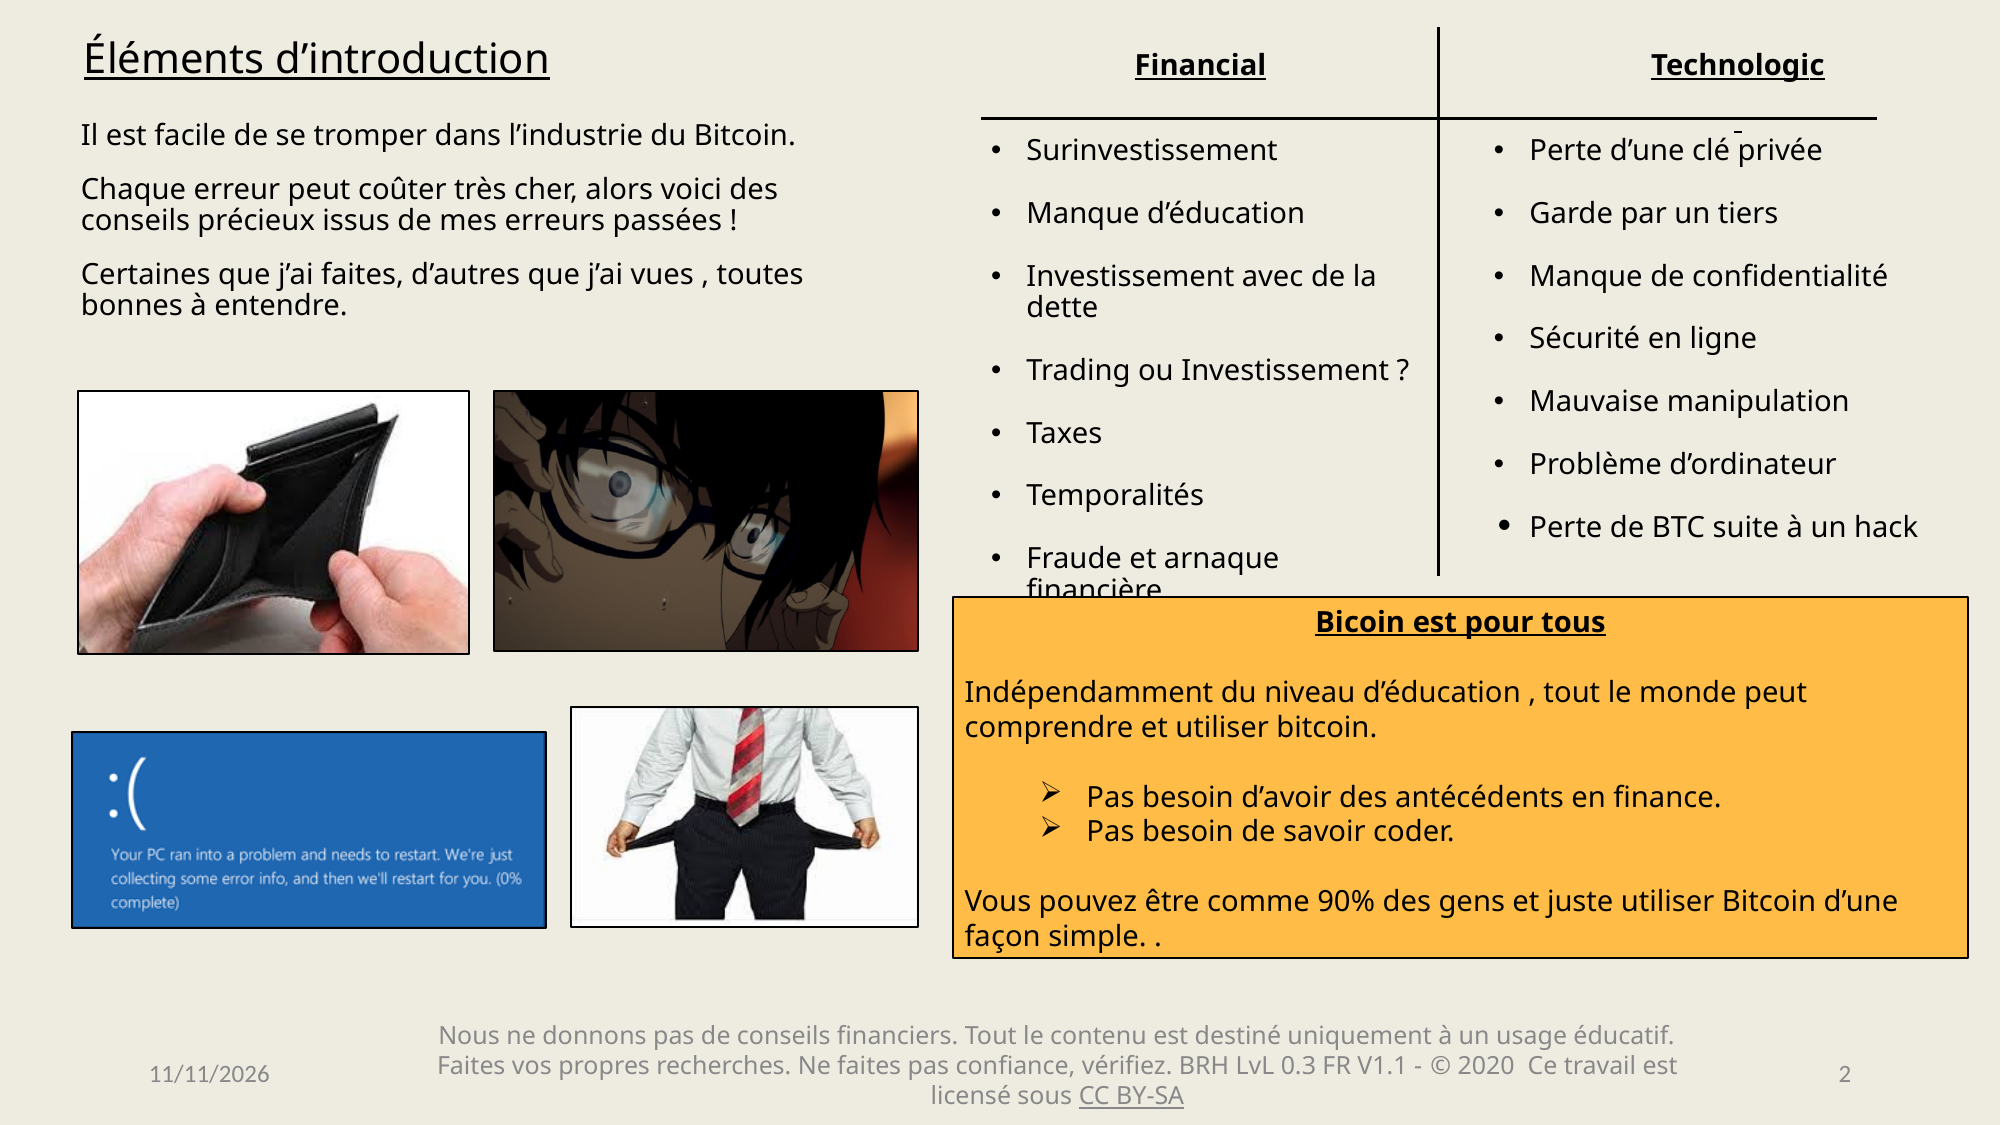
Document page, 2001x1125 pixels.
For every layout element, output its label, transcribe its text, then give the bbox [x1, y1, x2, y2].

text_box Éléments d’introduction [72, 22, 562, 98]
footer Nous ne donnons pas de conseils financiers. Tout le contenu est destiné uniquement à un usage éducatif. Faites vos propres recherches. Ne faites pas confiance, vérifiez. BRH LvL 0.3 FR V1.1 - © 2020 Ce travail est licensé sous CC BY-SA [424, 1025, 1691, 1109]
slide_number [137, 1042, 424, 1103]
text_box Il est facile de se tromper dans l’industrie du Bitcoin. Chaque erreur peut coûter très cher, alors voici des conseils précieux issus de mes erreurs passées ! Certaines que j’ai faites, d’autres que j’ai vues , toutes bonnes à entendre. [69, 114, 867, 364]
text_box Financial Surinvestissement Manque d’éducation Investissement avec de la dette Trading ou Investissement ? Taxes Temporalités Fraude et arnaque financière [979, 123, 1422, 595]
picture [72, 732, 546, 928]
text_box Bicoin est pour tous Indépendamment du niveau d’éducation , tout le monde peut comprendre et utiliser bitcoin. Pas besoin d’avoir des antécédents en finance. Pas besoin de savoir coder. Vous pouvez être comme 90% des gens et juste utiliser Bitcoin d’une façon simple. . [951, 595, 1970, 960]
slide_number 2 [1753, 1042, 1863, 1103]
text_box Technologic Perte d’une clé privée Garde par un tiers Manque de confidentialité Sécurité en ligne Mauvaise manipulation Problème d’ordinateur Perte de BTC suite à un hack [1482, 44, 1993, 651]
text_box Financial Surinvestissement Manque d’éducation Investissement avec de la dette Trading ou Investissement ? Taxes Temporalités Fraude et arnaque financière [979, 44, 1422, 121]
picture [571, 707, 918, 926]
picture [79, 392, 469, 654]
picture [494, 392, 918, 651]
